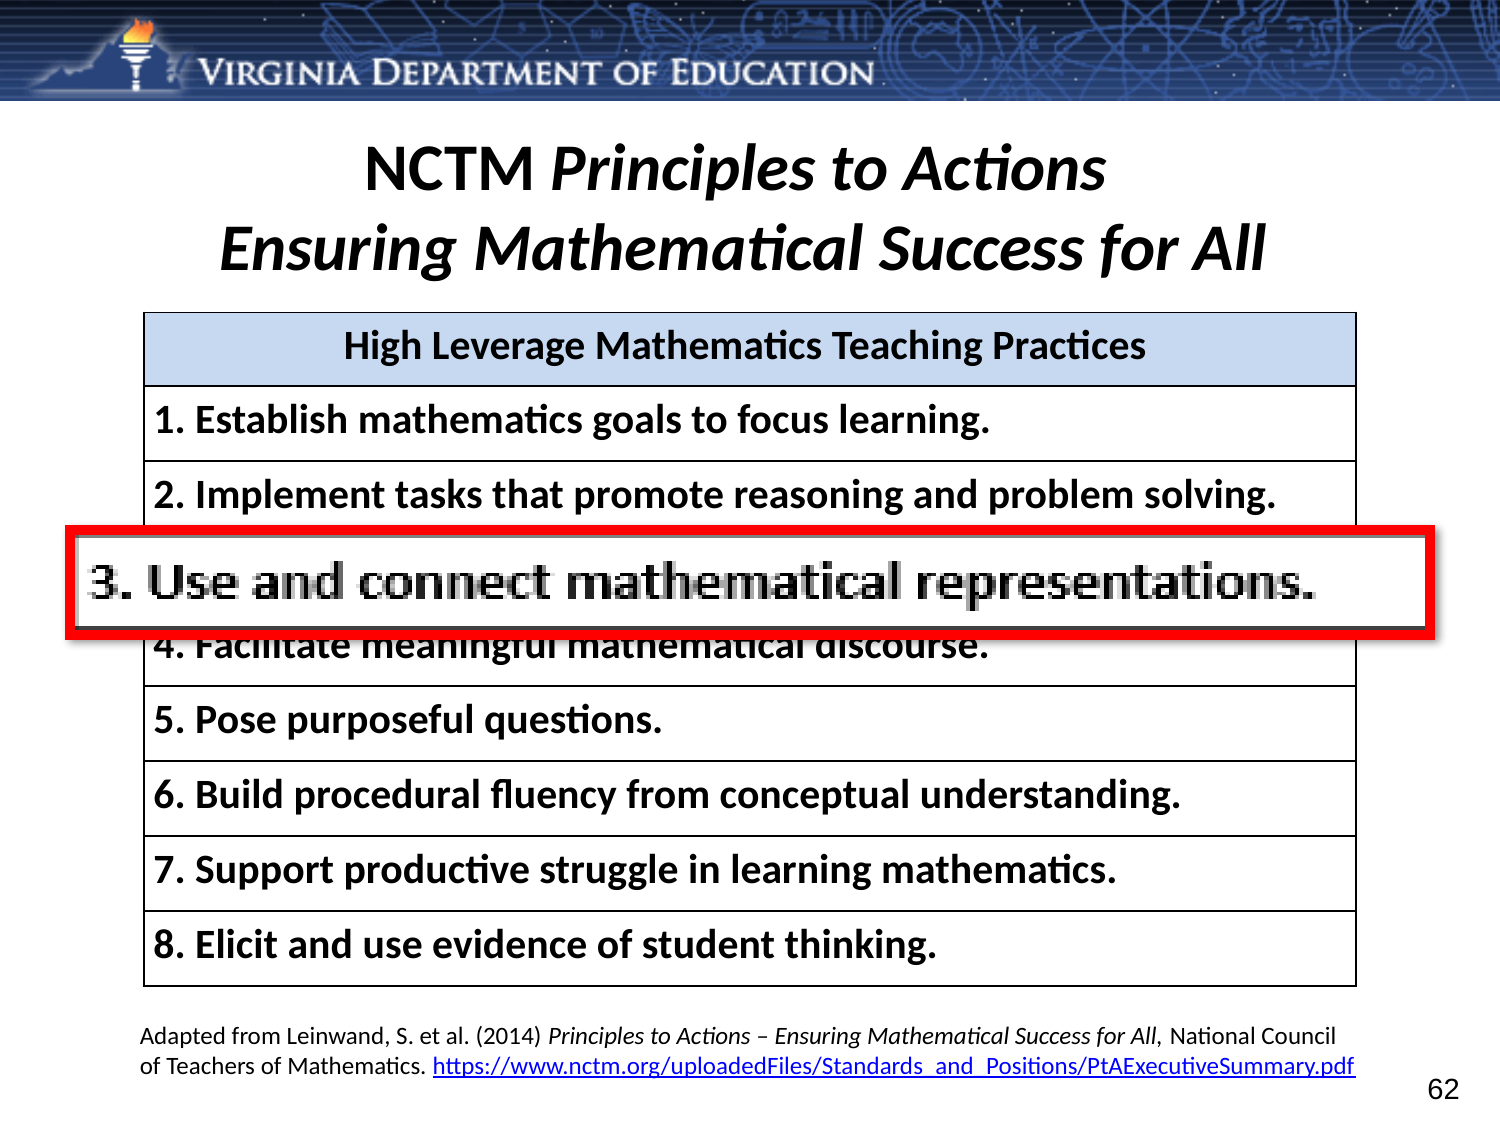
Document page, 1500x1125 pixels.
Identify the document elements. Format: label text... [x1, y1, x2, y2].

slide_number 62 [1125, 1062, 1475, 1125]
picture [74, 534, 1426, 630]
table_cell 2. Implement tasks that promote reasoning and problem solving. [145, 462, 1355, 523]
text_box Adapted from Leinwand, S. et al. (2014) Principles to Actions – Ensuring Mathematical Success for All, National Council of Teachers of Mathematics. https://www.nctm.org/uploadedFiles/Standards_and_Positions/PtAExecutiveSummary.pdf [125, 1012, 1375, 1088]
table_cell 4. Facilitate meaningful mathematical discourse. [145, 649, 1355, 685]
table_cell 7. Support productive struggle in learning mathematics. [145, 837, 1355, 910]
picture [0, 0, 1500, 101]
table_cell 1. Establish mathematics goals to focus learning. [145, 387, 1355, 460]
title NCTM Principles to Actions Ensuring Mathematical Success for All [37, 107, 1450, 301]
table_header High Leverage Mathematics Teaching Practices [145, 313, 1355, 385]
table_cell 5. Pose purposeful questions. [145, 687, 1355, 760]
table_cell 8. Elicit and use evidence of student thinking. [145, 912, 1355, 985]
table_cell 6. Build procedural fluency from conceptual understanding. [145, 762, 1355, 835]
